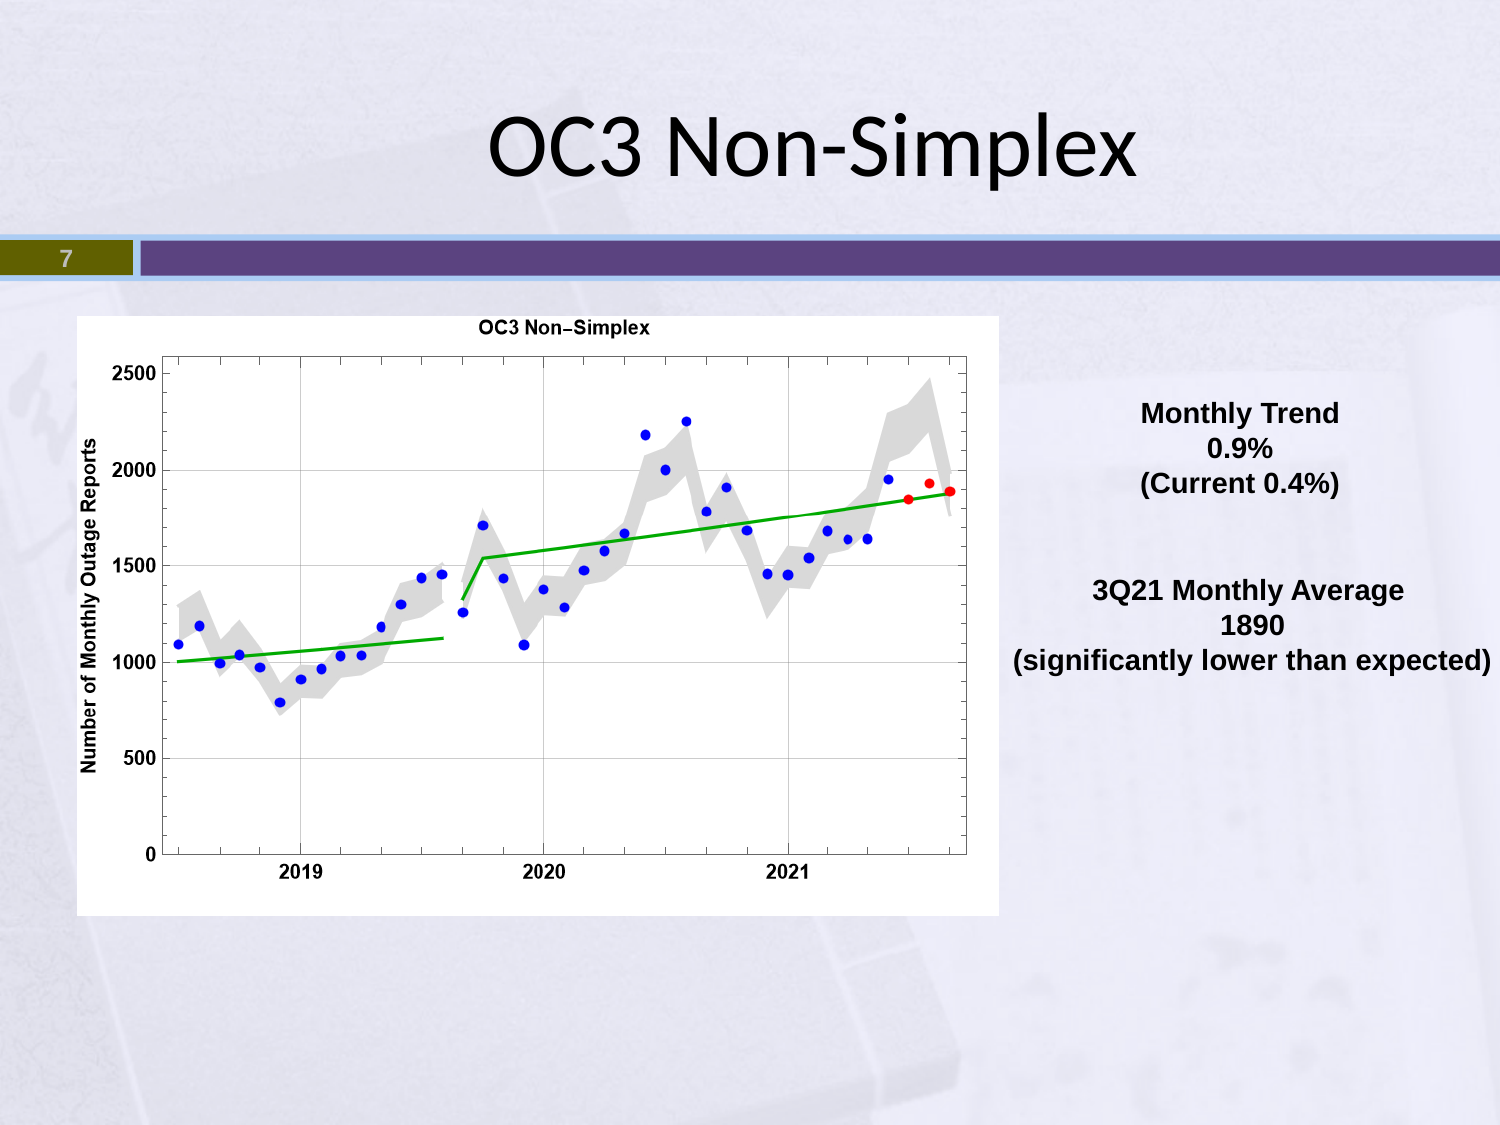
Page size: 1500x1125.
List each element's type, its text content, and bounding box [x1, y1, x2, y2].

slide_number 7 [0, 234, 133, 282]
text_box Monthly Trend 0.9% (Current 0.4%) [1125, 386, 1356, 507]
text_box 3Q21 Monthly Average 1890 (significantly lower than expected) [1000, 563, 1500, 754]
title OC3 Non-Simplex [138, 46, 1489, 234]
picture [76, 316, 1000, 917]
